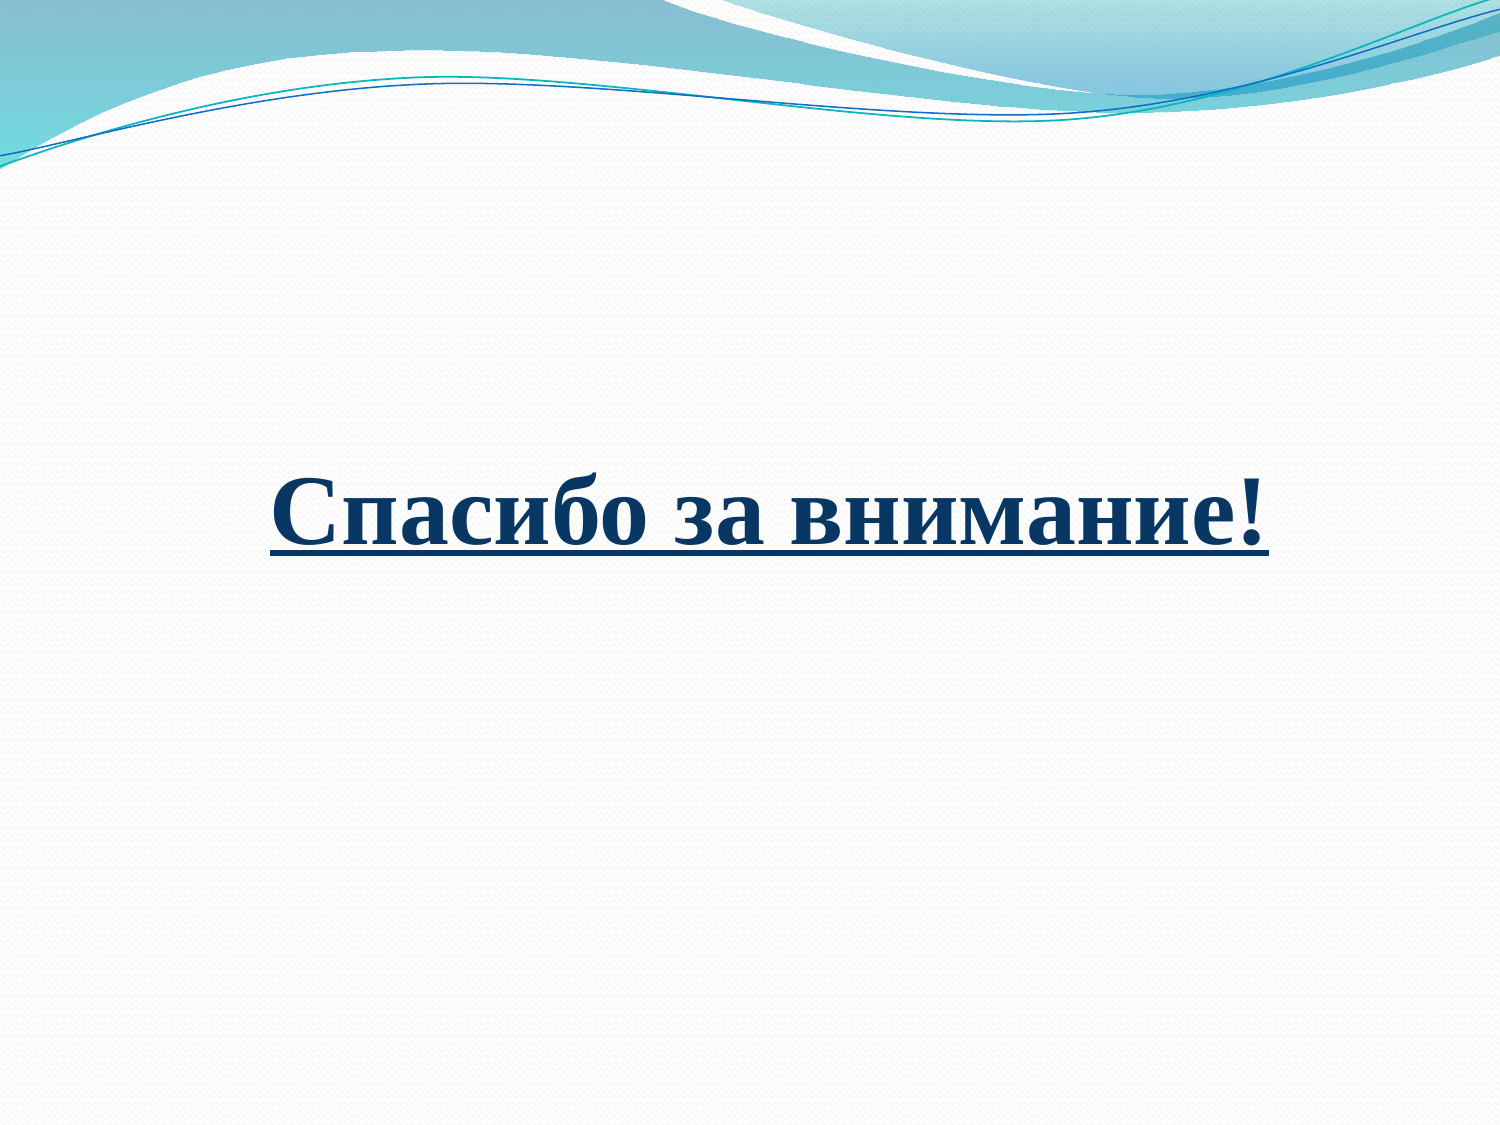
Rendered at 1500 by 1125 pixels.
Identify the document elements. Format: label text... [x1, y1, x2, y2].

text_box Спасибо за внимание! [254, 437, 1285, 573]
